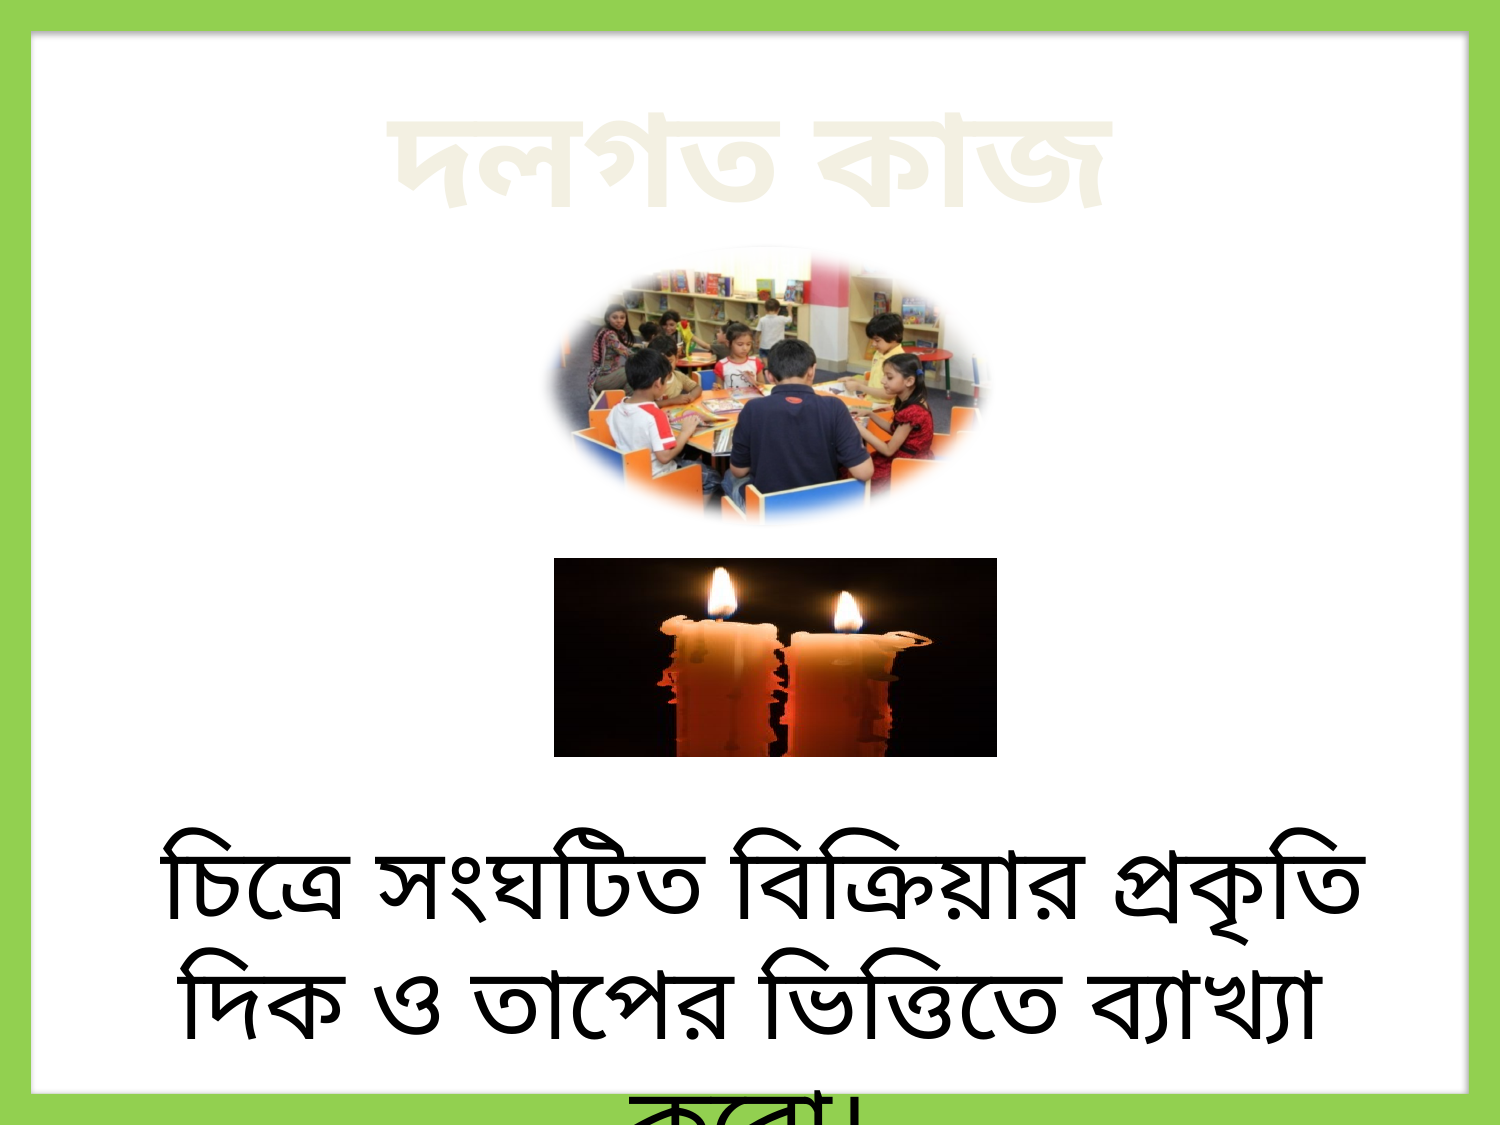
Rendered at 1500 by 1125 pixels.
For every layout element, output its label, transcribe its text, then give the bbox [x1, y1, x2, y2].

text_box চিত্রে সংঘটিত বিক্রিয়ার প্রকৃতি দিক ও তাপের ভিত্তিতে ব্যাখ্যা করো। [106, 812, 1394, 1125]
picture [553, 558, 997, 757]
text_box [0, 0, 1500, 1125]
picture [537, 243, 997, 528]
text_box দলগত কাজ [312, 62, 1188, 243]
